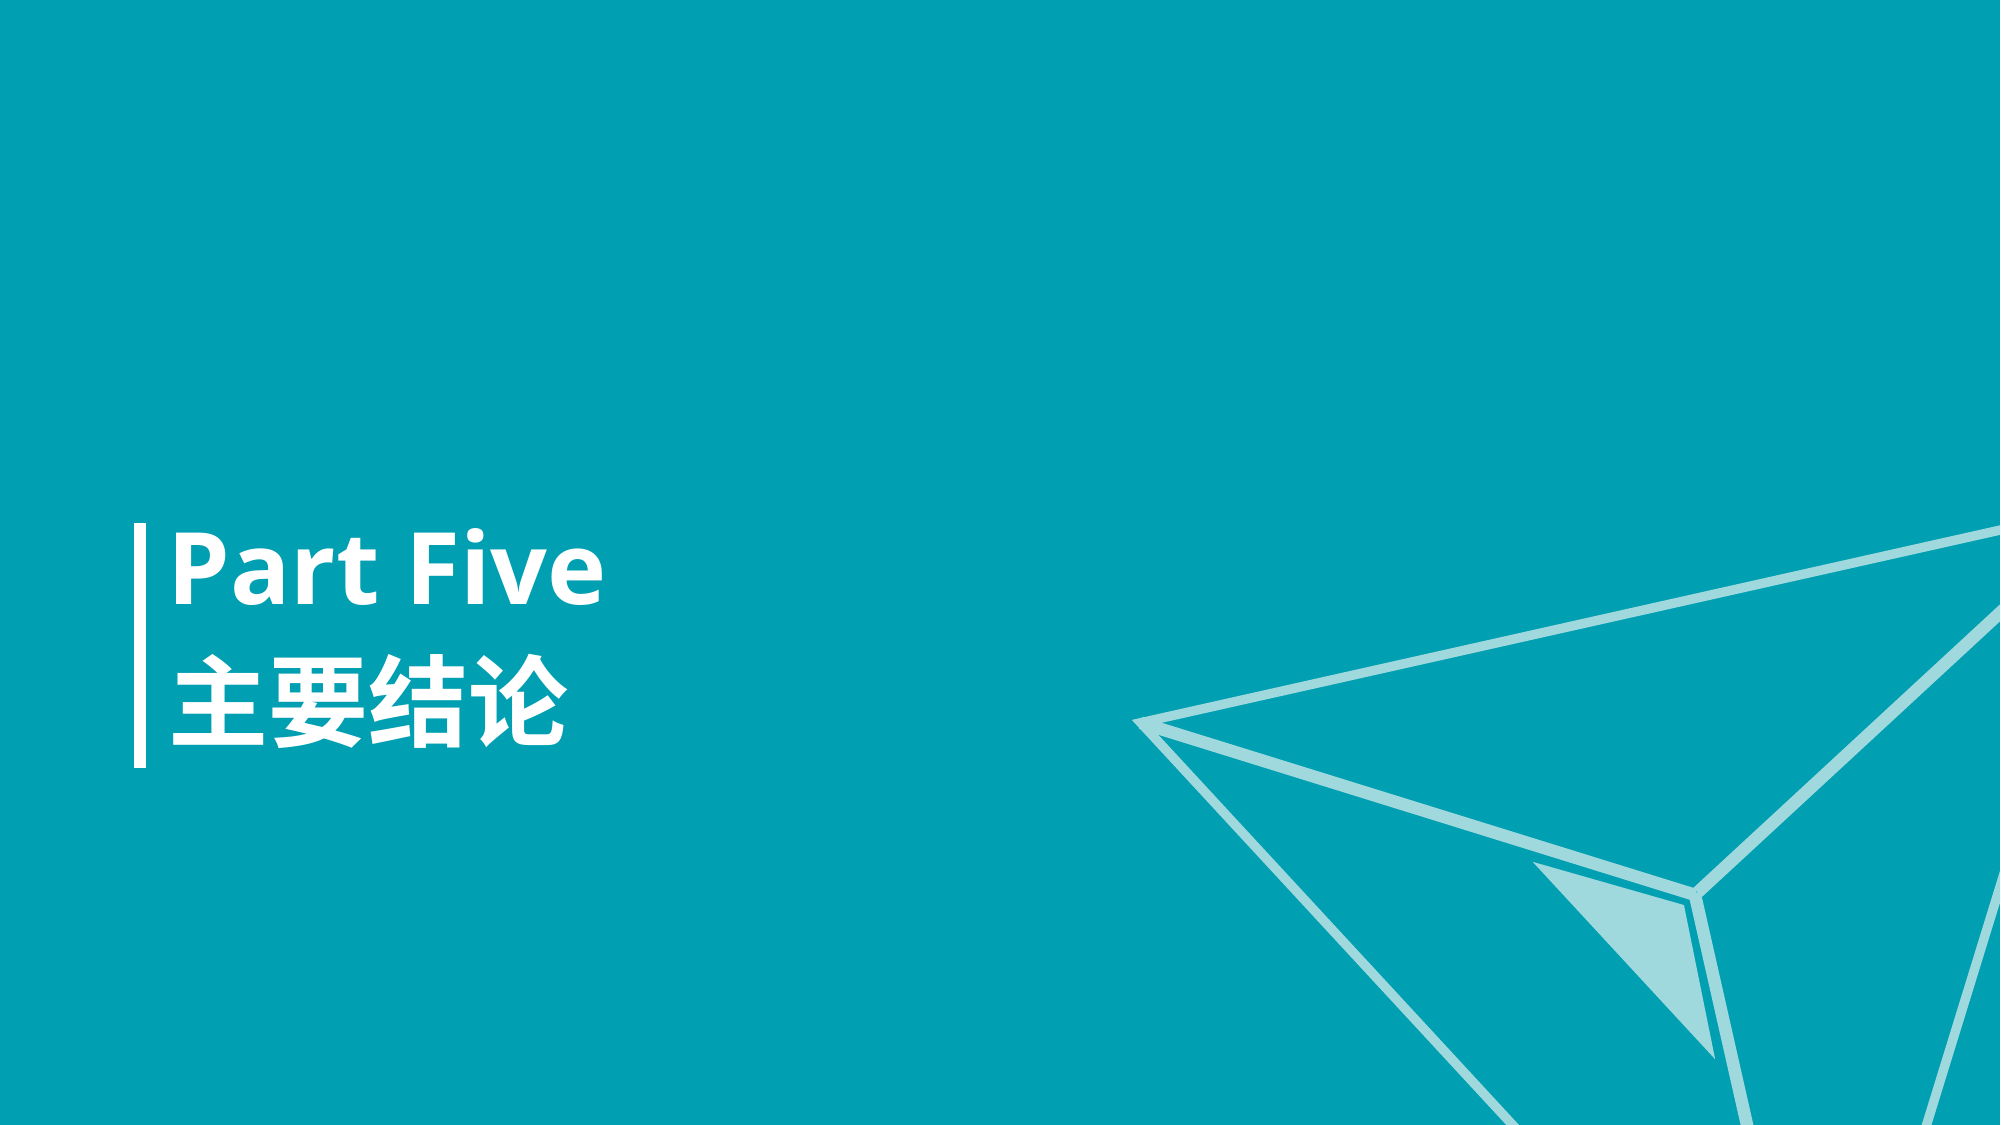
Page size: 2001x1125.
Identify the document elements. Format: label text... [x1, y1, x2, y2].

list Part Five [152, 510, 1102, 646]
list 主要结论 [154, 645, 1104, 781]
